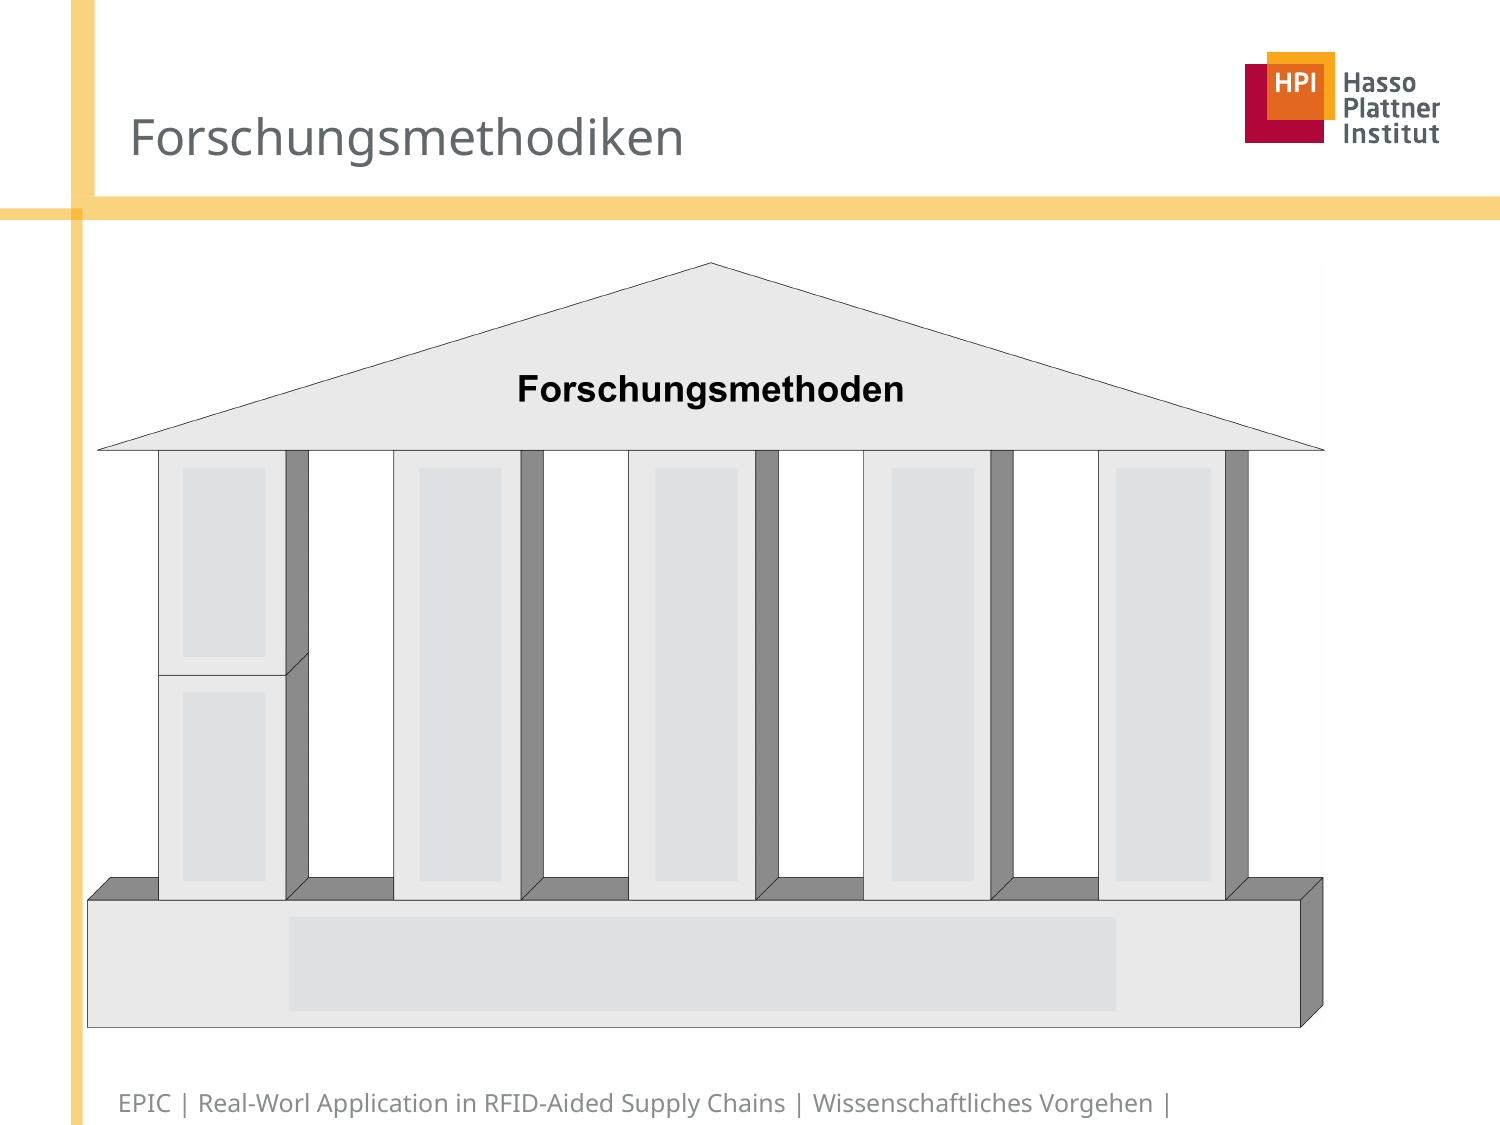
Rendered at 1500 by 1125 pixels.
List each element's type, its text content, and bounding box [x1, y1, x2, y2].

picture [87, 262, 1326, 1028]
footer EPIC | Real-Worl Application in RFID-Aided Supply Chains | Wissenschaftliches Vorgehen | [117, 1075, 1460, 1118]
title Forschungsmethodiken [128, 0, 1154, 166]
